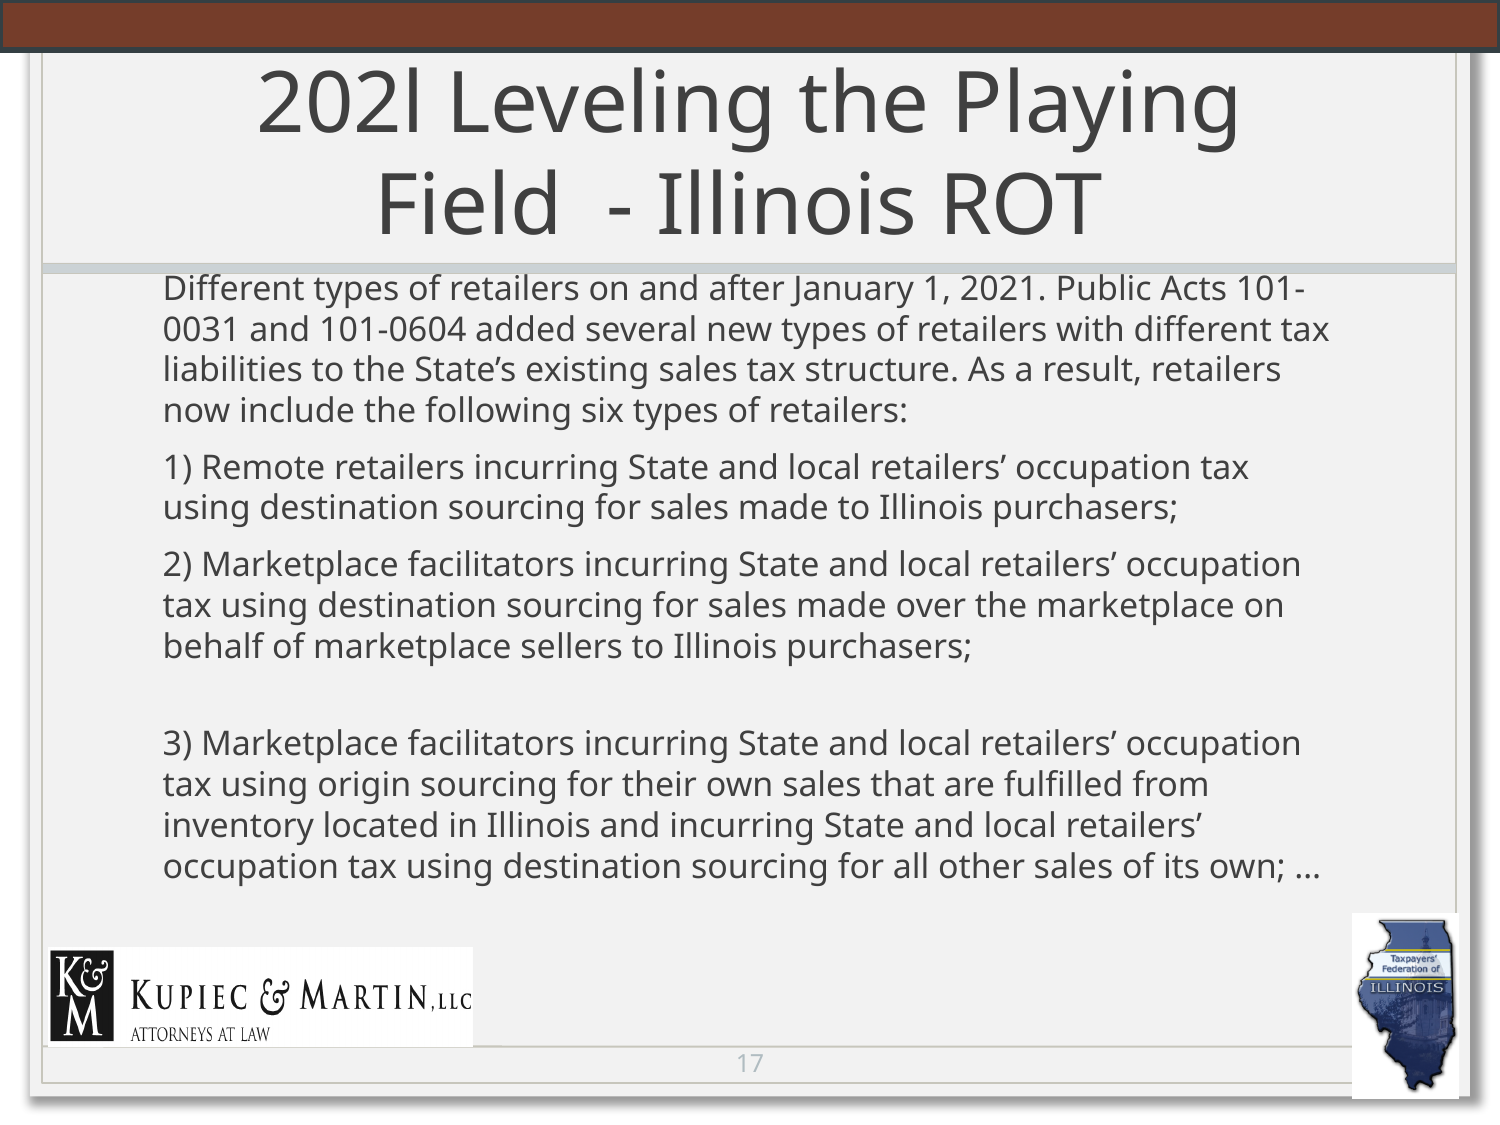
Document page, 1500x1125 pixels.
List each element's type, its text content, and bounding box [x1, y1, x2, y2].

list Different types of retailers on and after January 1, 2021. Public Acts 101-0031 and 101-0604 added several new types of retailers with different tax liabilities to the State’s existing sales tax structure. As a result, retailers now include the following six types of retailers: 1) Remote retailers incurring State and local retailers’ occupation tax using destination sourcing for sales made to Illinois purchasers; 2) Marketplace facilitators incurring State and local retailers’ occupation tax using destination sourcing for sales made over the marketplace on behalf of marketplace sellers to Illinois purchasers; 3) Marketplace facilitators incurring State and local retailers’ occupation tax using origin sourcing for their own sales that are fulfilled from inventory located in Illinois and incurring State and local retailers’ occupation tax using destination sourcing for all other sales of its own; … [147, 258, 1353, 904]
picture [48, 947, 473, 1047]
picture [1352, 913, 1459, 1099]
title 202l Leveling the Playing Field - Illinois ROT [147, 40, 1353, 258]
slide_number 17 [687, 1042, 813, 1088]
